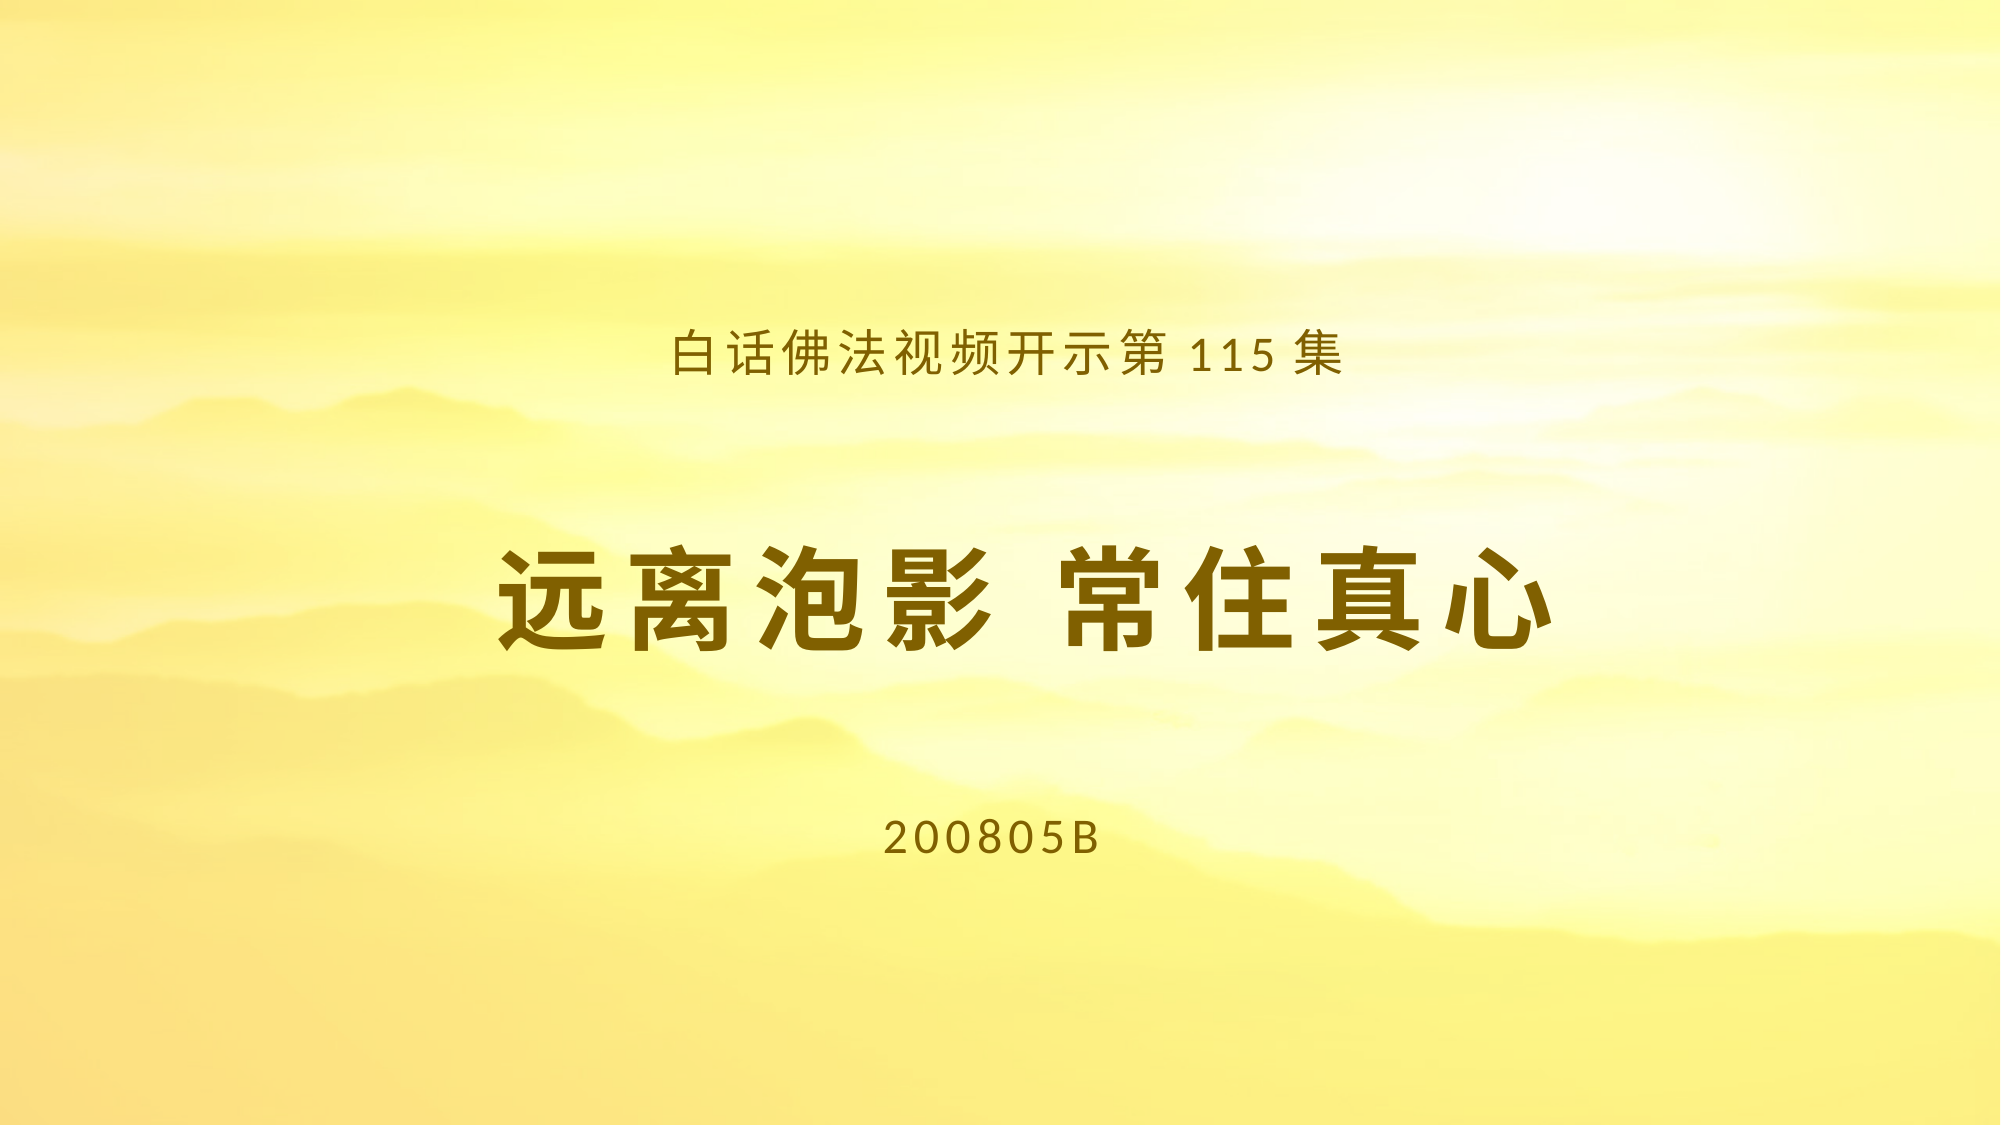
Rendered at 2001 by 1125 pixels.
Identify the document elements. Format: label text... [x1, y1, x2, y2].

title 远离泡影 常住真心 [66, 478, 1915, 647]
picture [0, 0, 2001, 1125]
text_box 白话佛法视频开示第115集 [654, 313, 1359, 389]
text_box 200805B [867, 796, 1132, 872]
